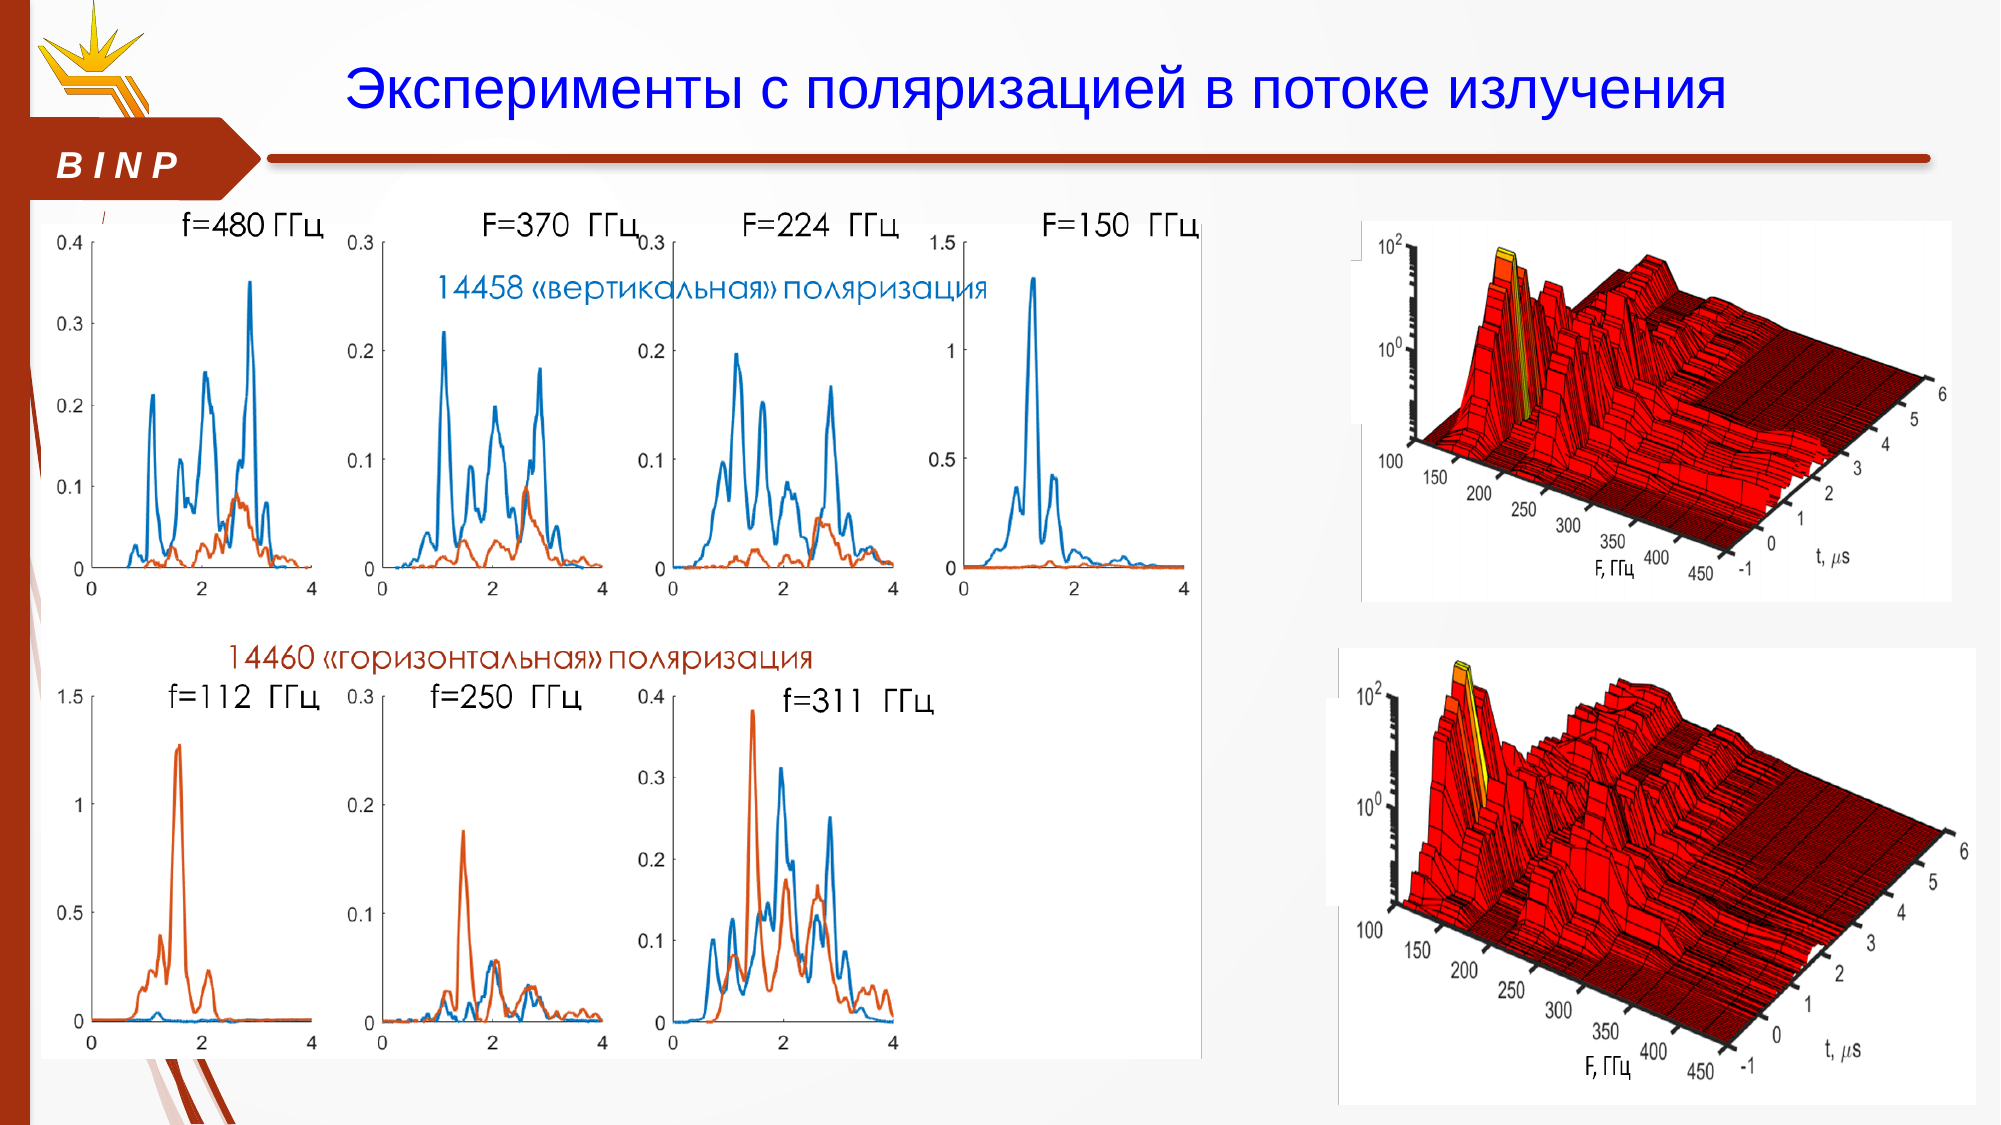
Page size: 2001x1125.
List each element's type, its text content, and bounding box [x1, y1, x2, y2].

picture [1326, 648, 1977, 1106]
picture [41, 193, 1220, 1059]
picture [35, 0, 151, 119]
text_box B I N P [32, 138, 201, 215]
text_box Эксперименты с поляризацией в потоке излучения [288, 42, 1786, 128]
picture [1350, 221, 1952, 602]
